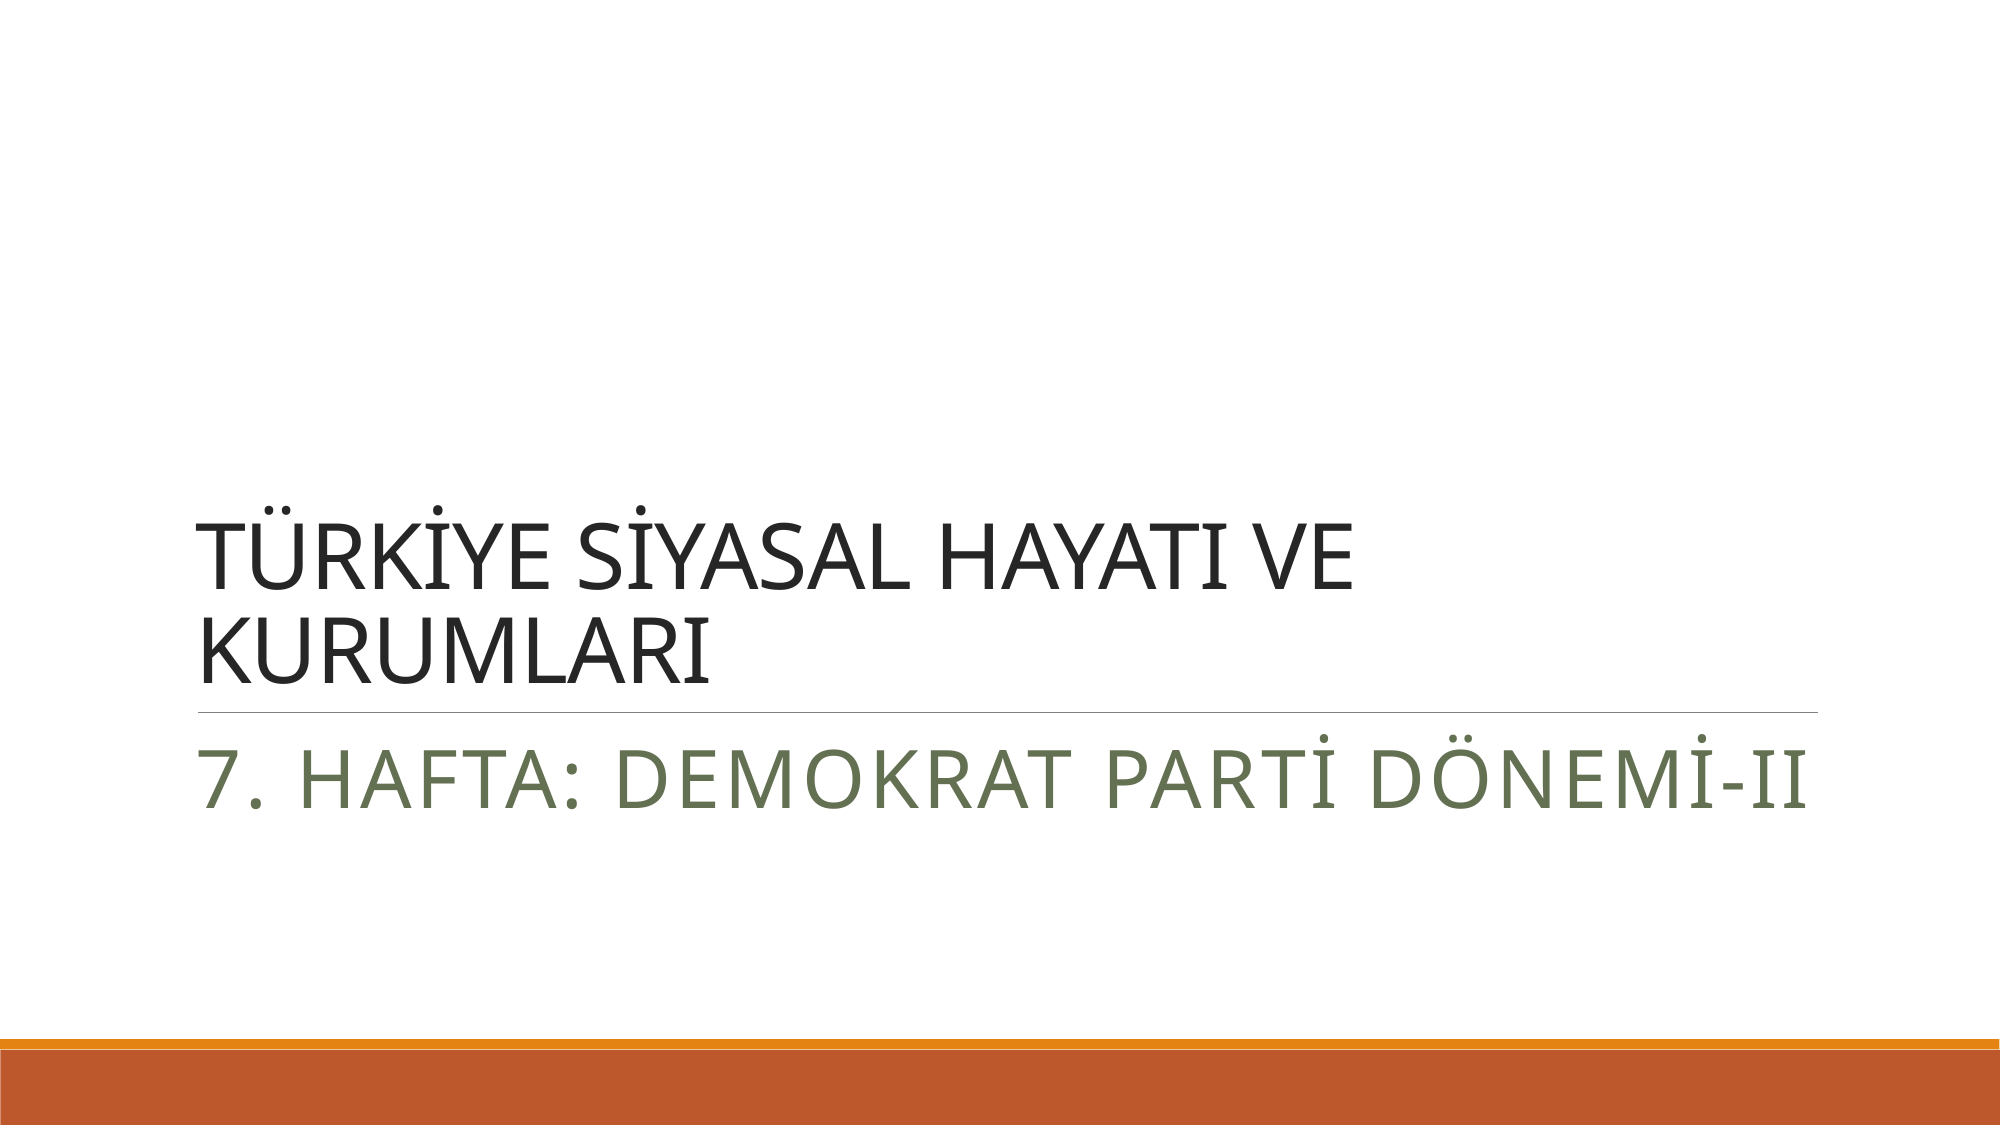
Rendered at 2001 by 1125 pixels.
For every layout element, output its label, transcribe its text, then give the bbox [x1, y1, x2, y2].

subtitle 7. Hafta: DEMOKRAT PARTİ DÖNEMİ-II [180, 730, 1831, 919]
title TÜRKİYE SİYASAL HAYATI VE KURUMLARI [180, 124, 1830, 710]
